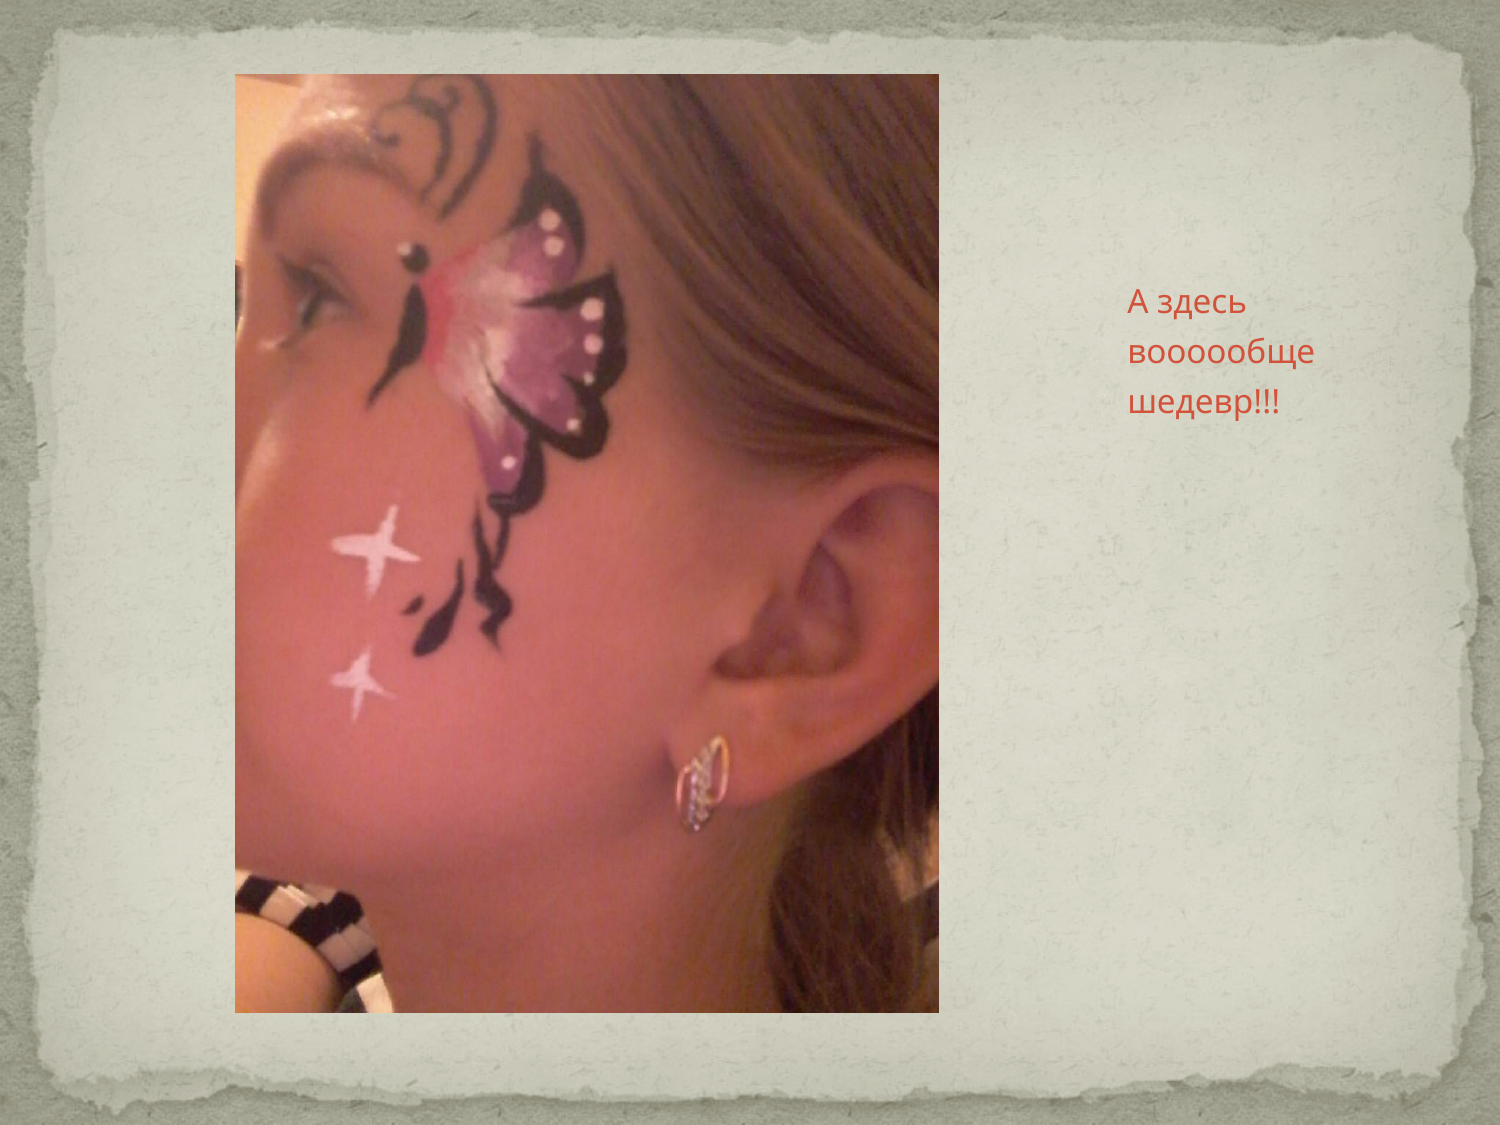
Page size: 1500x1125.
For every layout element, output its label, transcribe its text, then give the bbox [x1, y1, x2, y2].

list А здесь воооообще шедевр!!! [1112, 262, 1438, 875]
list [237, 76, 939, 1012]
